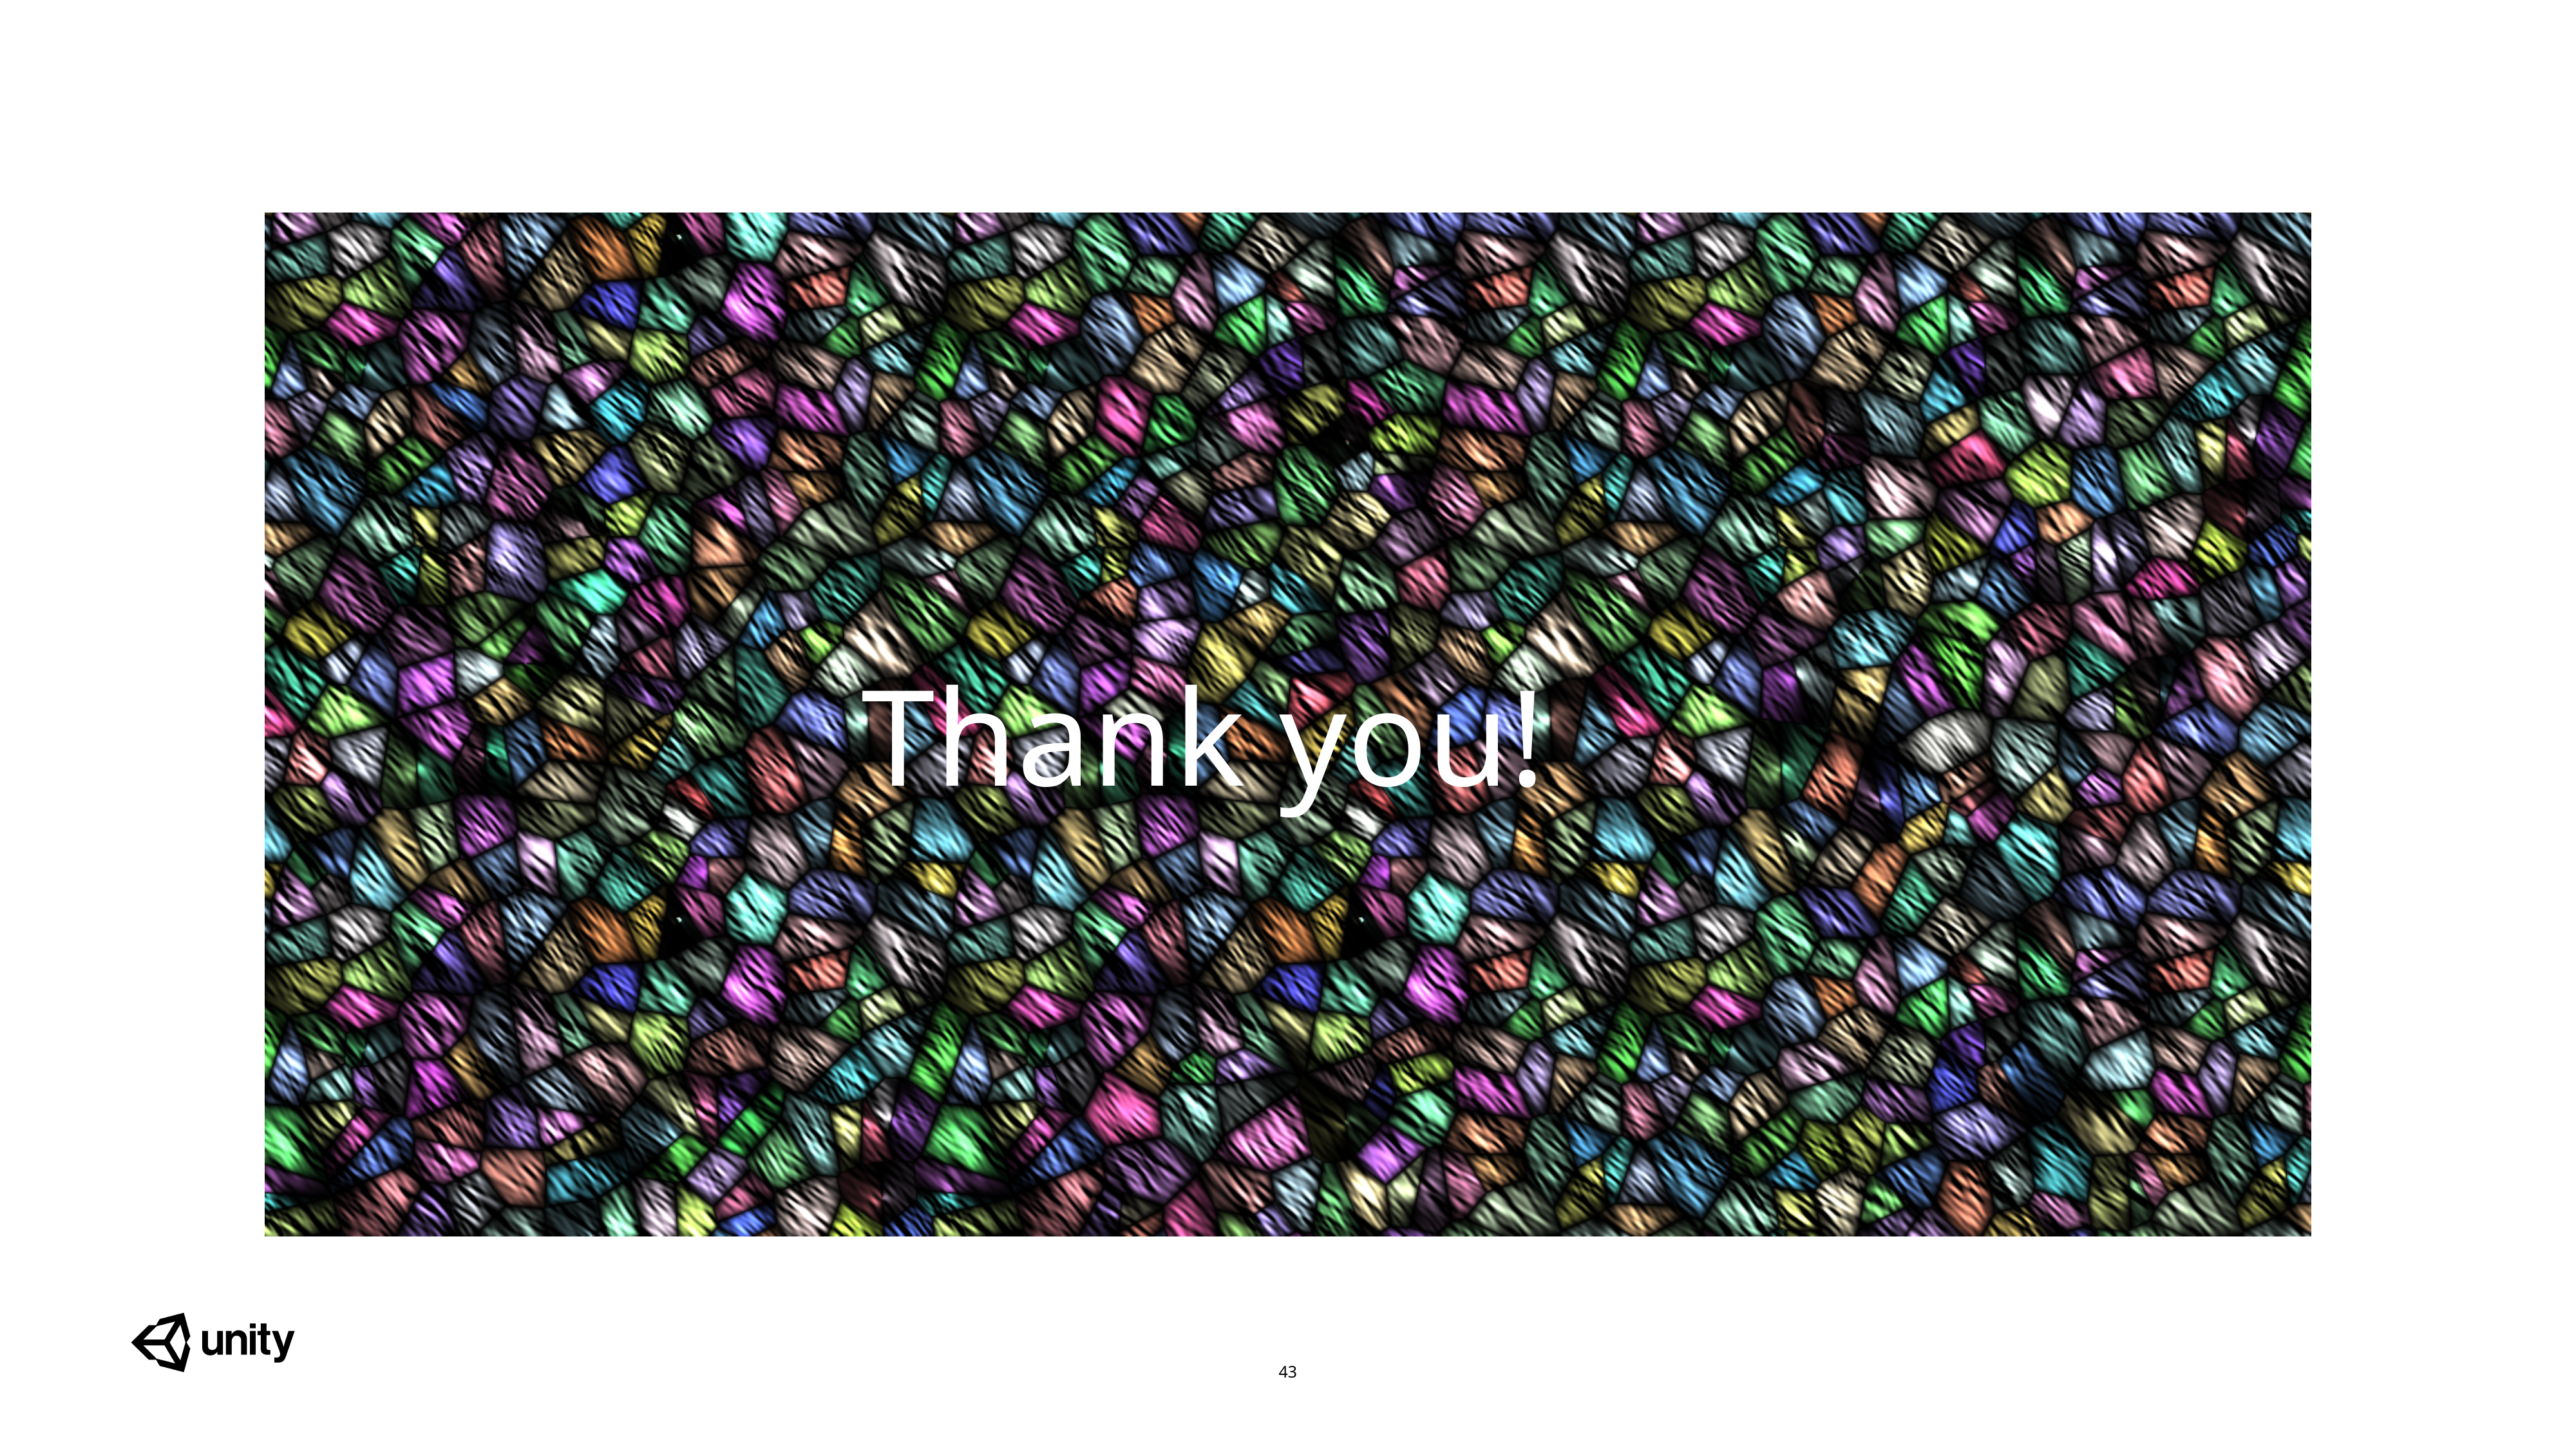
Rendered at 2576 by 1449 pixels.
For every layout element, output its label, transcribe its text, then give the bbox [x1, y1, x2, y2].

text_box Thank you! [134, 303, 2273, 1249]
text_box [134, 134, 2421, 303]
picture [264, 213, 2312, 1236]
picture [101, 1283, 325, 1402]
slide_number 43 [1211, 1338, 1365, 1449]
